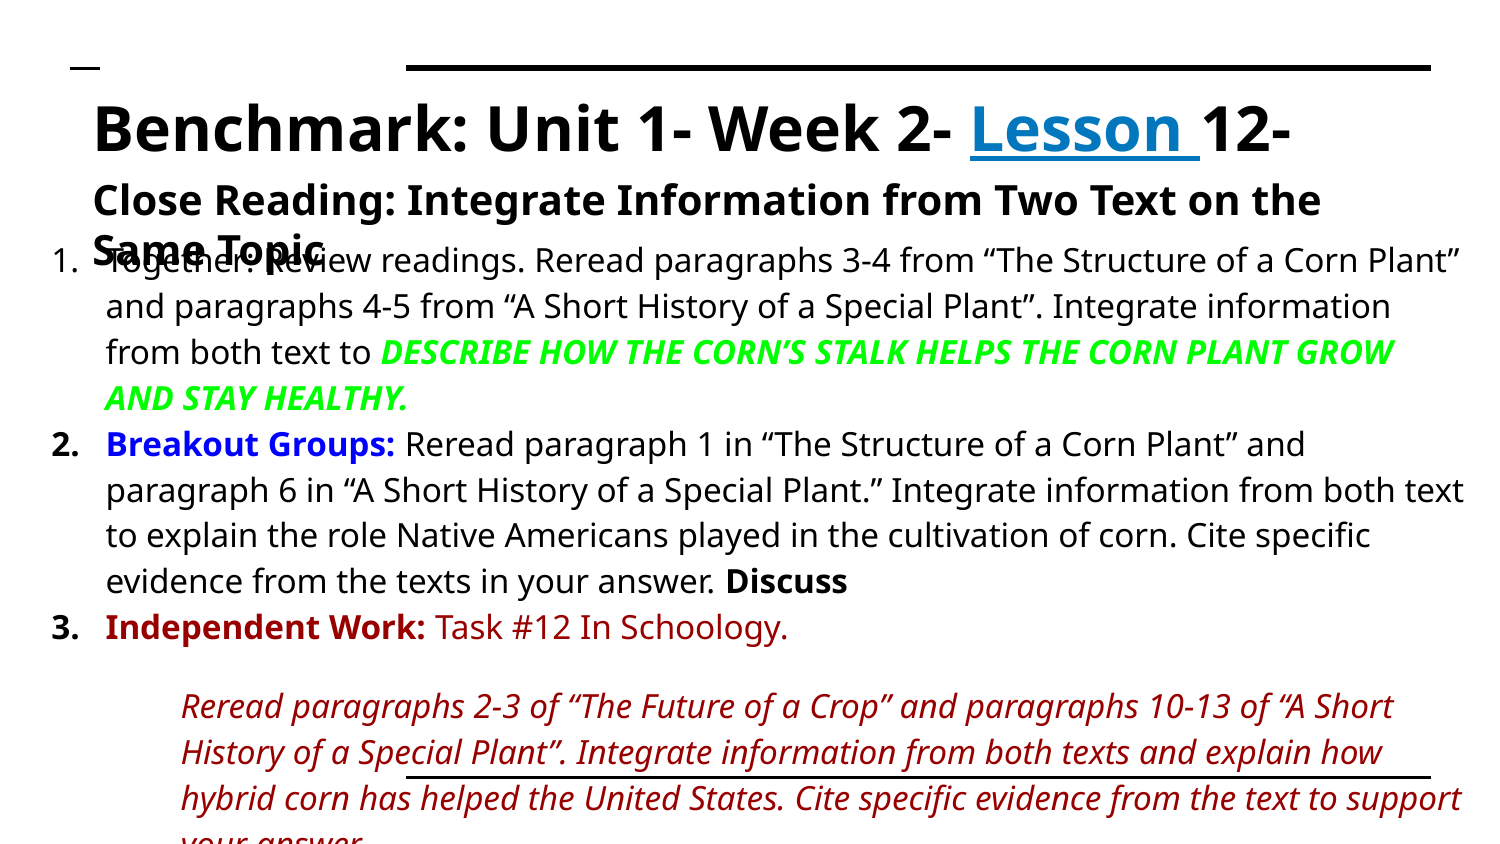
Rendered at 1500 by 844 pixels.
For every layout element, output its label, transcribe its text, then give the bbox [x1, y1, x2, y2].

title Benchmark: Unit 1- Week 2- Lesson 12- Close Reading: Integrate Information from Two Text on the Same Topic [77, 74, 1431, 199]
list Together: Review readings. Reread paragraphs 3-4 from “The Structure of a Corn Plant” and paragraphs 4-5 from “A Short History of a Special Plant”. Integrate information from both text to DESCRIBE HOW THE CORN’S STALK HELPS THE CORN PLANT GROW AND STAY HEALTHY. Breakout Groups: Reread paragraph 1 in “The Structure of a Corn Plant” and paragraph 6 in “A Short History of a Special Plant.” Integrate information from both text to explain the role Native Americans played in the cultivation of corn. Cite specific evidence from the texts in your answer. Discuss Independent Work: Task #12 In Schoology. Reread paragraphs 2-3 of “The Future of a Crop” and paragraphs 10-13 of “A Short History of a Special Plant”. Integrate information from both texts and explain how hybrid corn has helped the United States. Cite specific evidence from the text to support your answer. 10 minutes [15, 218, 1487, 844]
